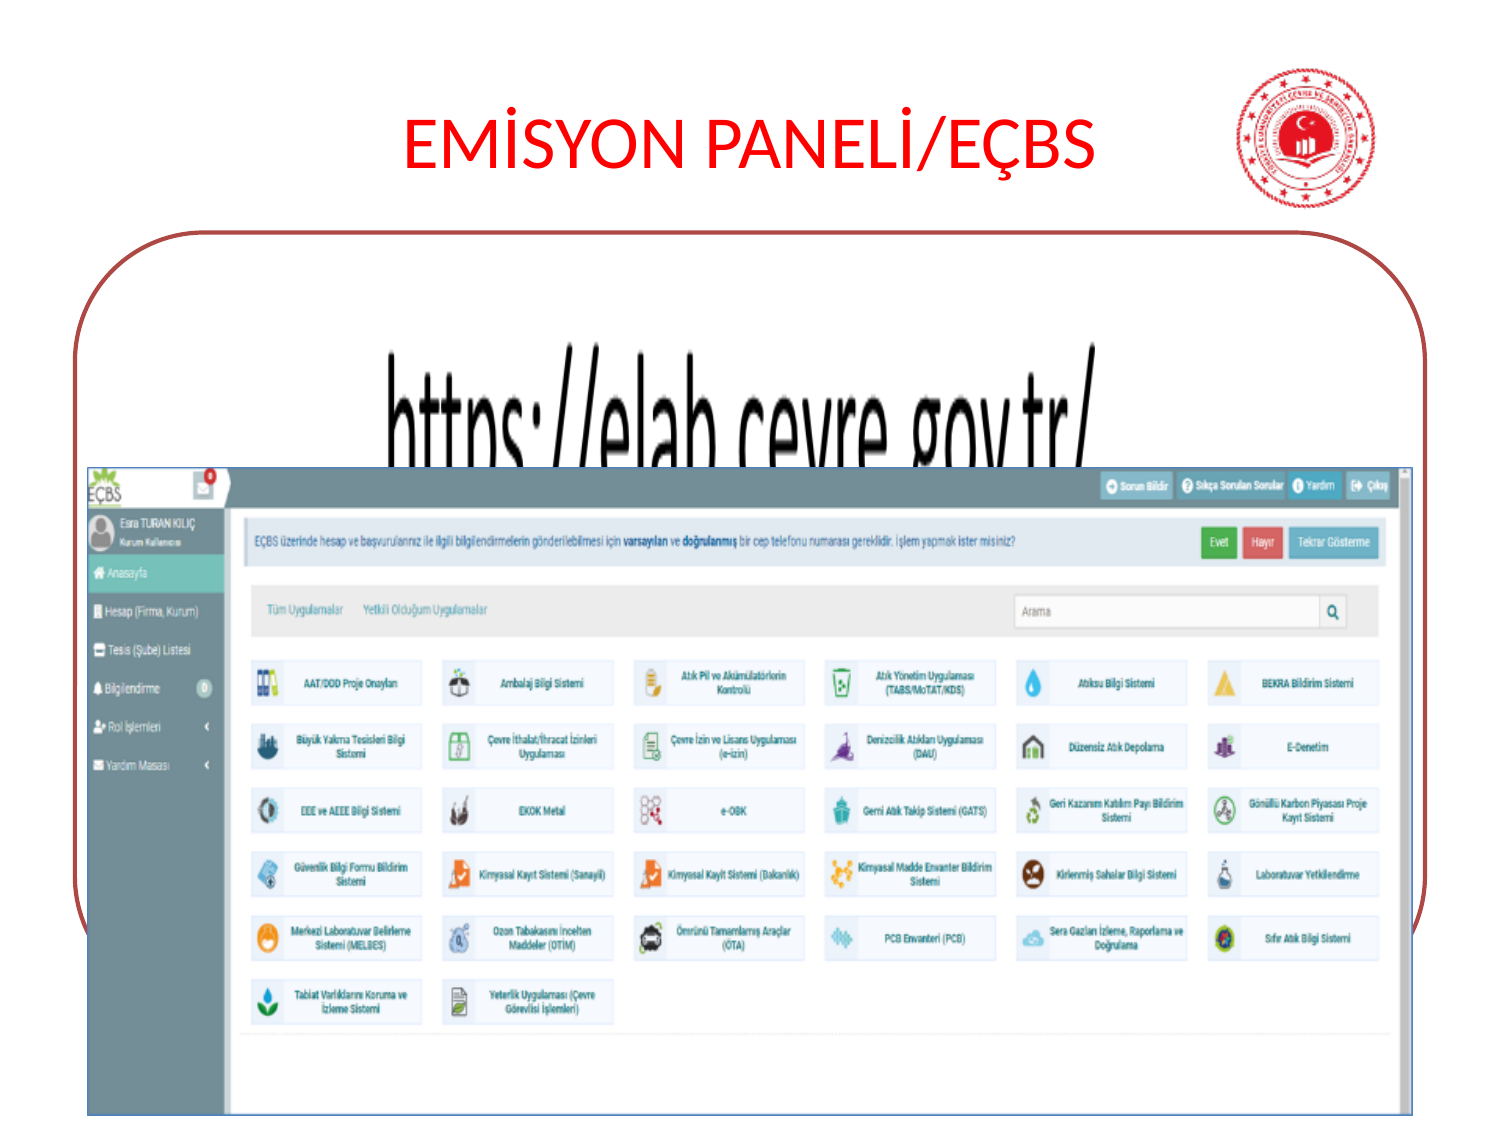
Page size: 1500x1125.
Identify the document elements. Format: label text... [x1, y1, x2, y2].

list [74, 232, 1426, 1006]
title EMİSYON PANELİ/EÇBS [75, 45, 1425, 231]
slide_number 80 [1418, 1042, 1425, 1103]
picture [1233, 66, 1379, 211]
picture [87, 467, 1413, 1117]
